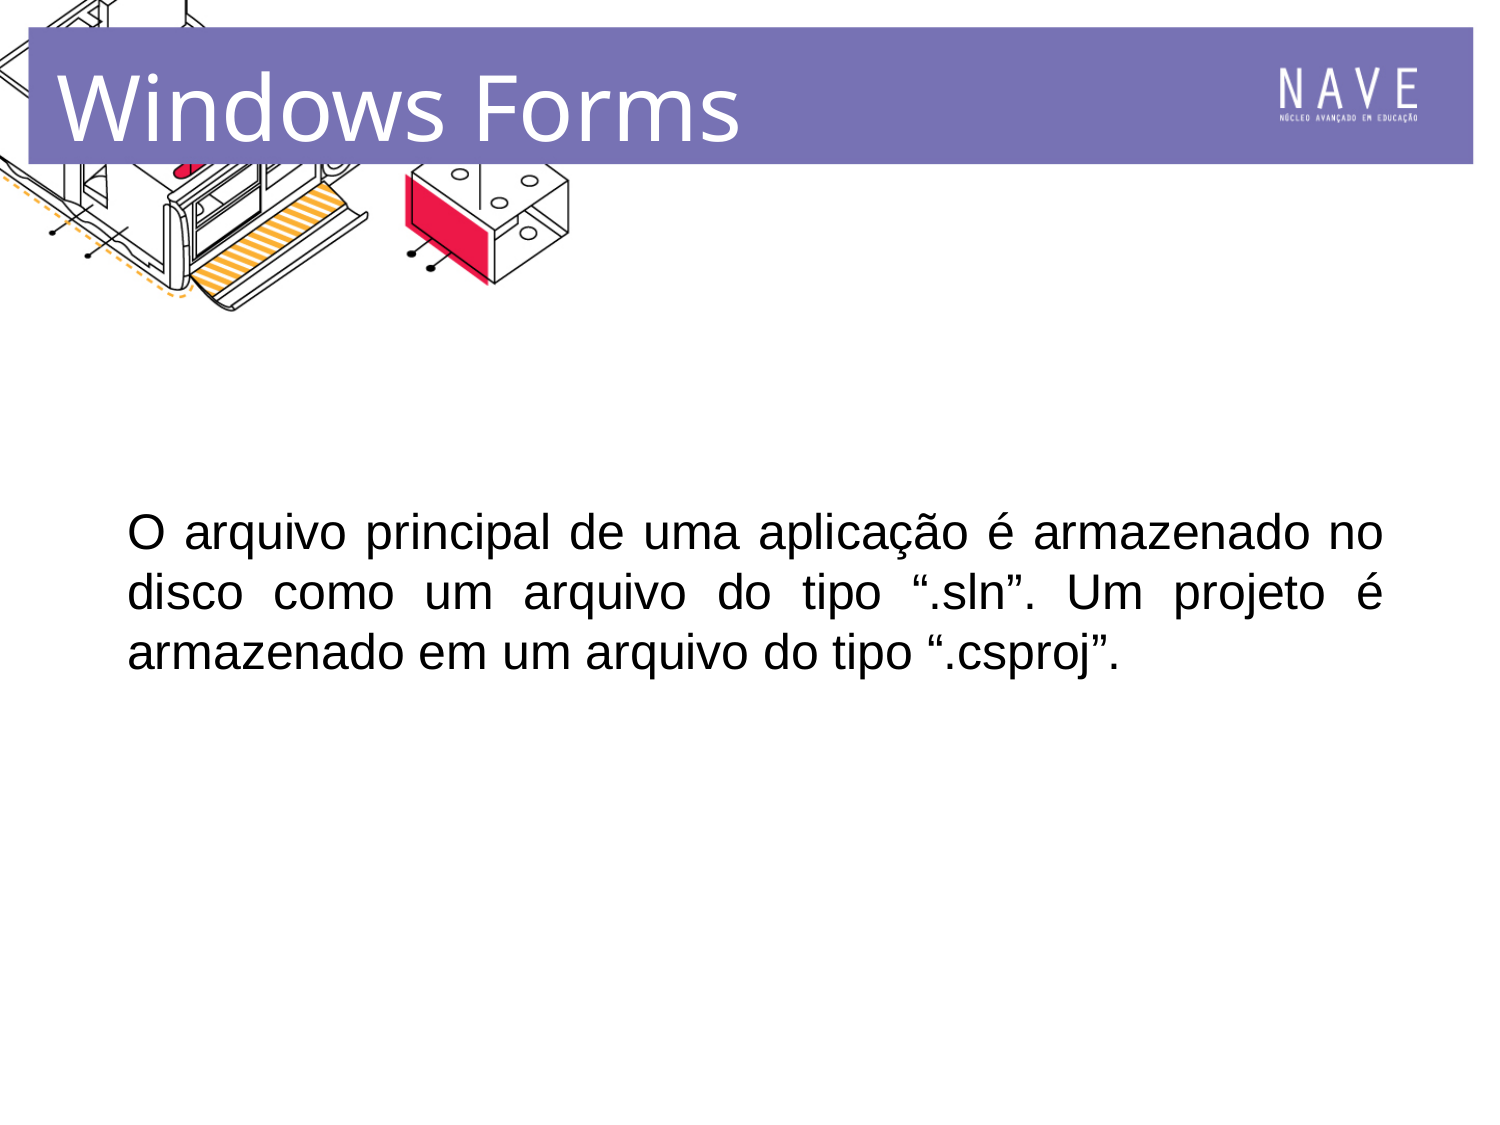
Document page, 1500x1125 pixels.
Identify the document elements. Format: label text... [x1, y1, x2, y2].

subtitle O arquivo principal de uma aplicação é armazenado no disco como um arquivo do tipo “.sln”. Um projeto é armazenado em um arquivo do tipo “.csproj”. [112, 491, 1400, 776]
picture [0, 0, 1500, 1125]
title Windows Forms [41, 42, 1317, 185]
